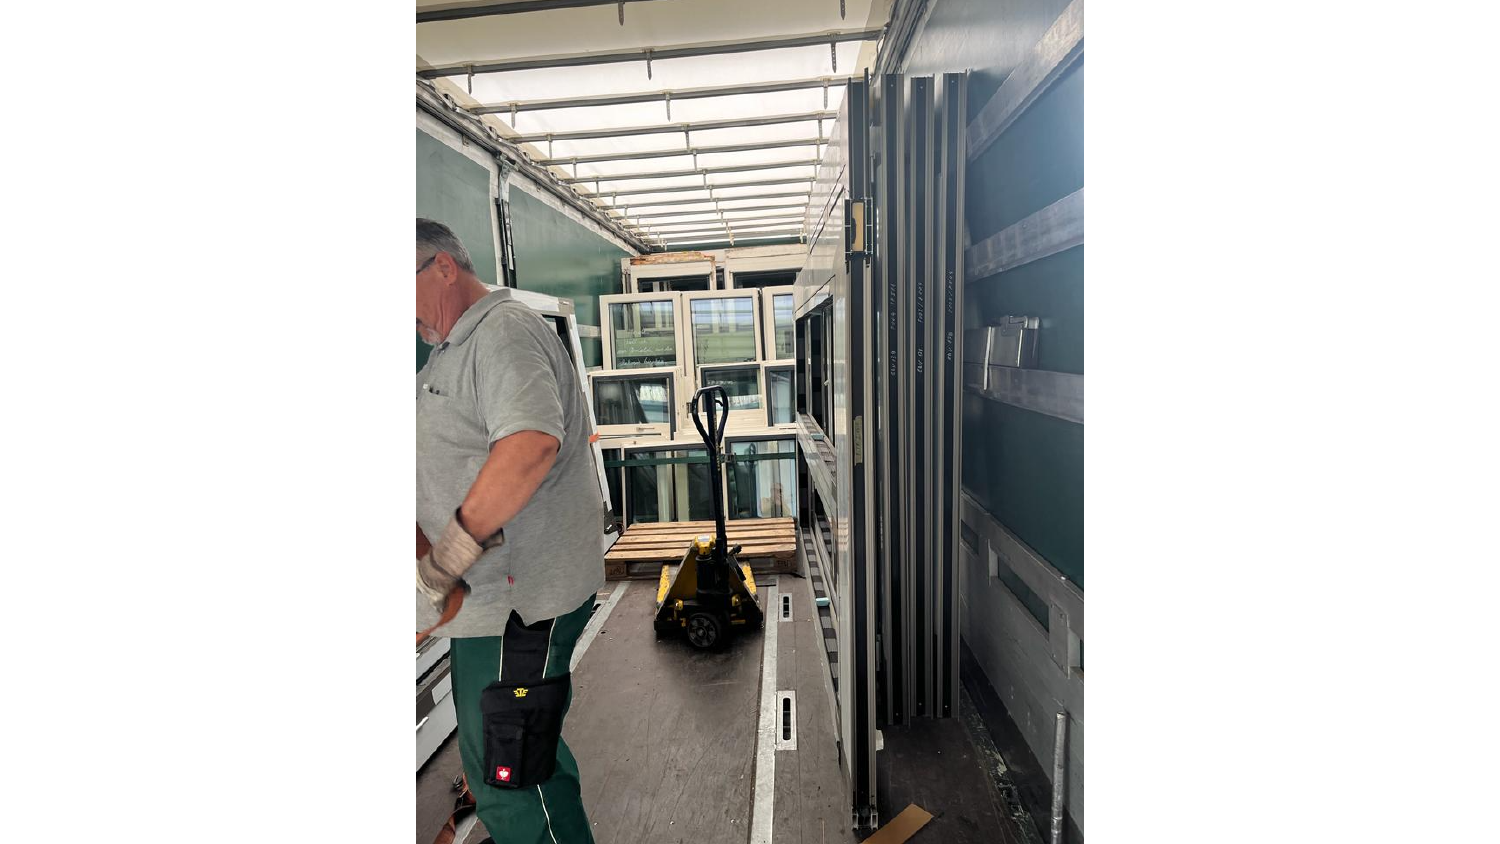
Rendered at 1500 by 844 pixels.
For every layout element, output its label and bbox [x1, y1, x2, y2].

list [416, 0, 1084, 844]
